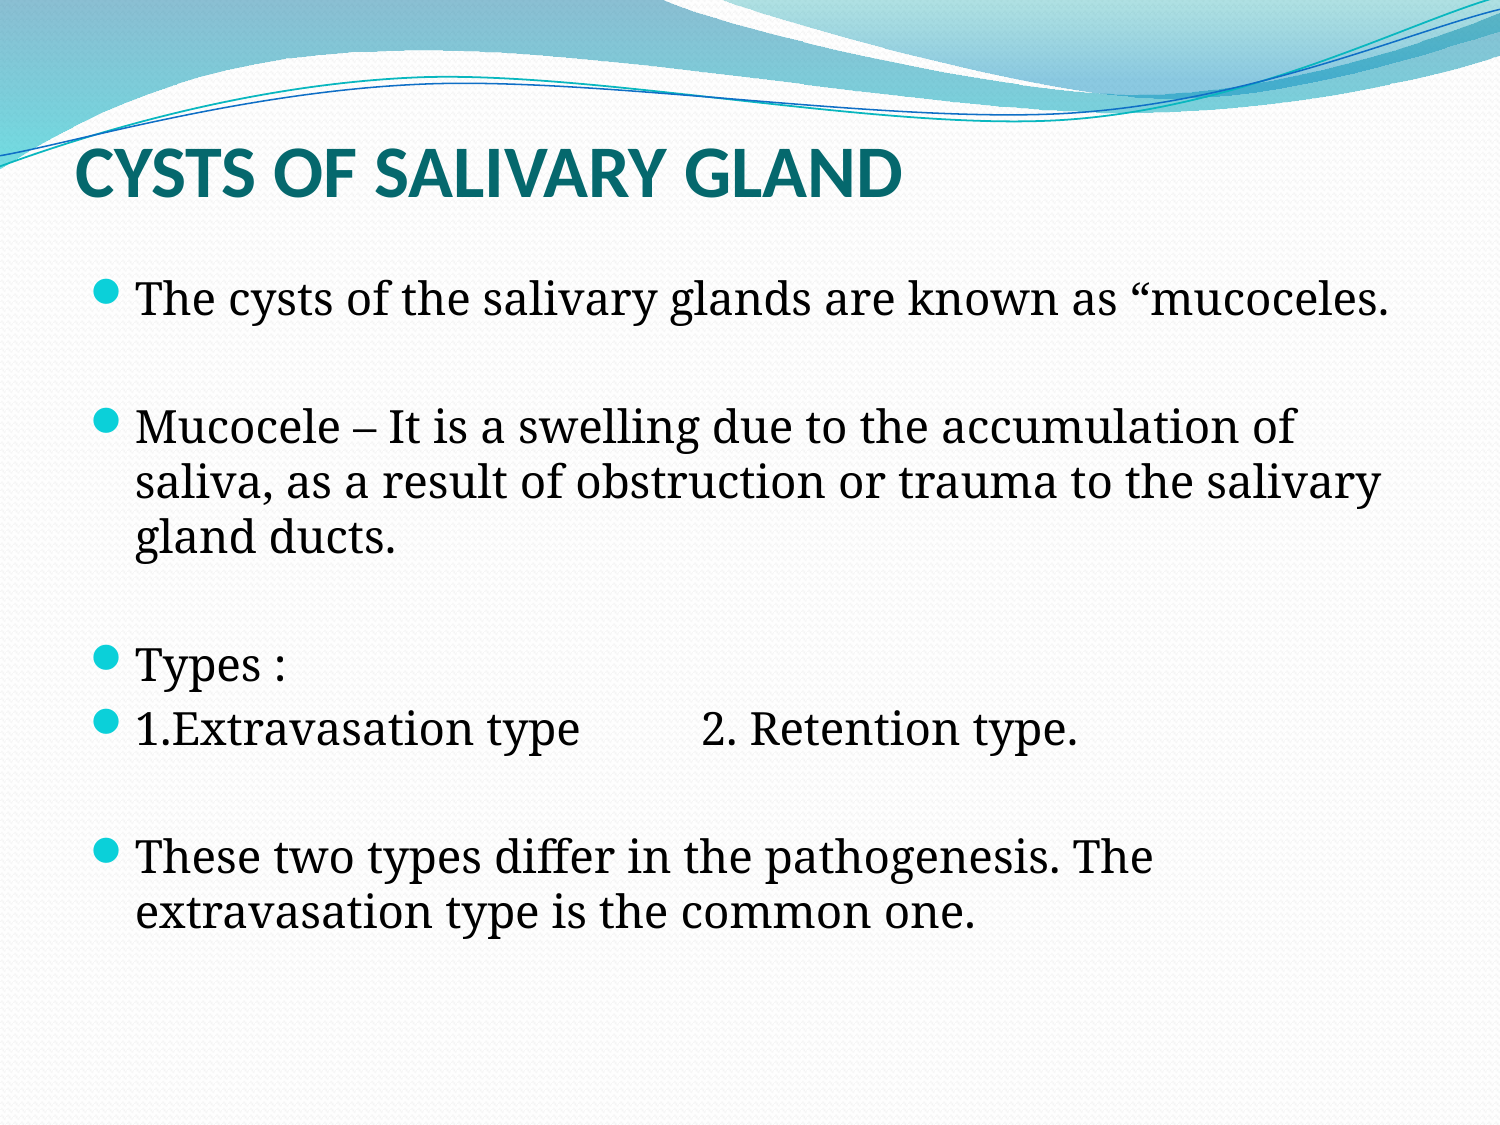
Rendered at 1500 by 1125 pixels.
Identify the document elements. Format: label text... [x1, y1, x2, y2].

list The cysts of the salivary glands are known as “mucoceles. Mucocele – It is a swelling due to the accumulation of saliva, as a result of obstruction or trauma to the salivary gland ducts. Types : 1.Extravasation type 2. Retention type. These two types differ in the pathogenesis. The extravasation type is the common one. [75, 262, 1450, 1038]
title CYSTS OF SALIVARY GLAND [75, 115, 1425, 213]
